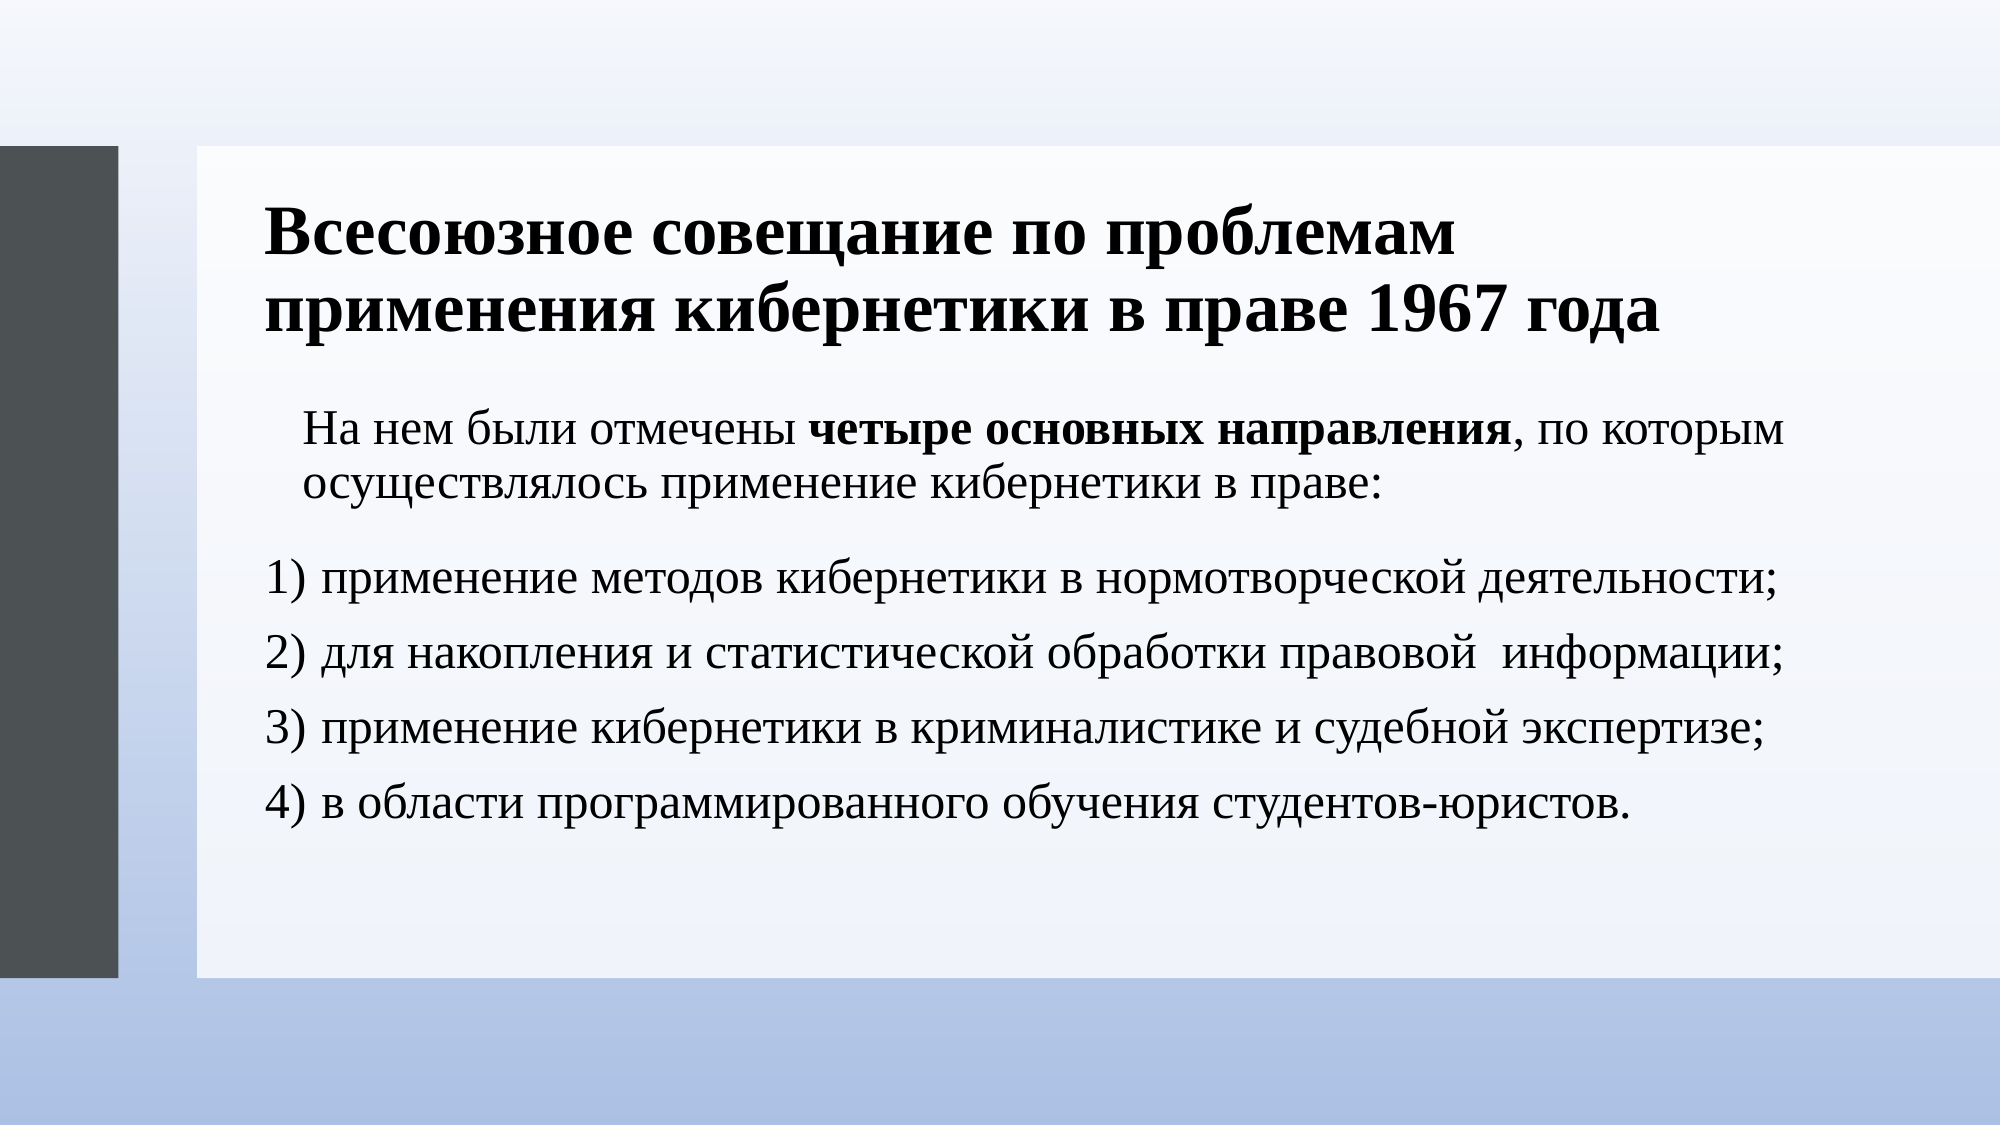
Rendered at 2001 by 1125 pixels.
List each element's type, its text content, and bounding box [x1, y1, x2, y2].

text_box [196, 145, 2000, 979]
text_box [0, 0, 2000, 1125]
title Всесоюзное совещание по проблемам применения кибернетики в праве 1967 года [249, 172, 1803, 368]
list На нем были отмечены четыре основных направления, по которым осуществлялось применение кибернетики в праве: применение методов кибернетики в нормотворческой деятельности; для накопления и статистической обработки правовой информации; применение кибернетики в криминалистике и судебной экспертизе; в области программированного обучения студентов-юристов. [249, 393, 1803, 952]
text_box [0, 145, 119, 979]
